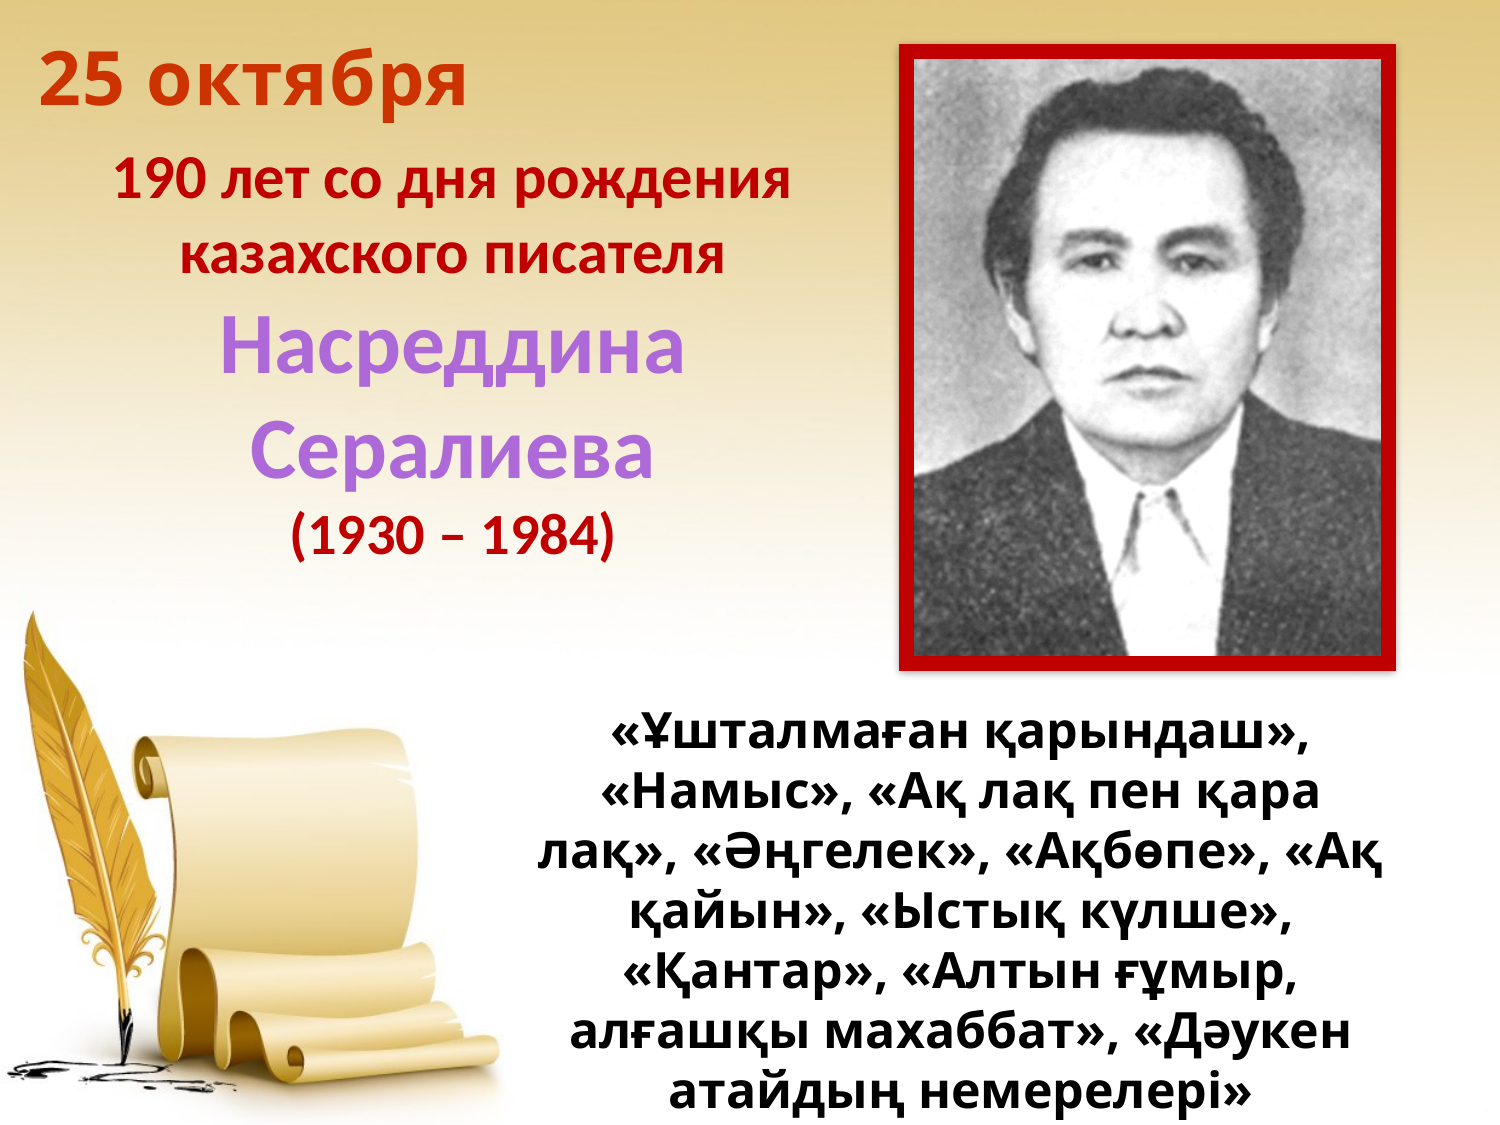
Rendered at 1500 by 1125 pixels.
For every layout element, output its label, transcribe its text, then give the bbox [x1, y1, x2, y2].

text_box «Ұшталмаған қарындаш», «Намыс», «Ақ лақ пен қара лақ», «Әңгелек», «Ақбөпе», «Ақ қайын», «Ыстық күлше», «Қантар», «Алтын ғұмыр, алғашқы махаббат», «Дәукен атайдың немерелері» [515, 691, 1407, 1125]
text_box 190 лет со дня рождения казахского писателя Насреддина Сералиева (1930 – 1984) [97, 128, 810, 574]
text_box 25 октября [23, 23, 486, 129]
picture [0, 0, 1500, 1125]
